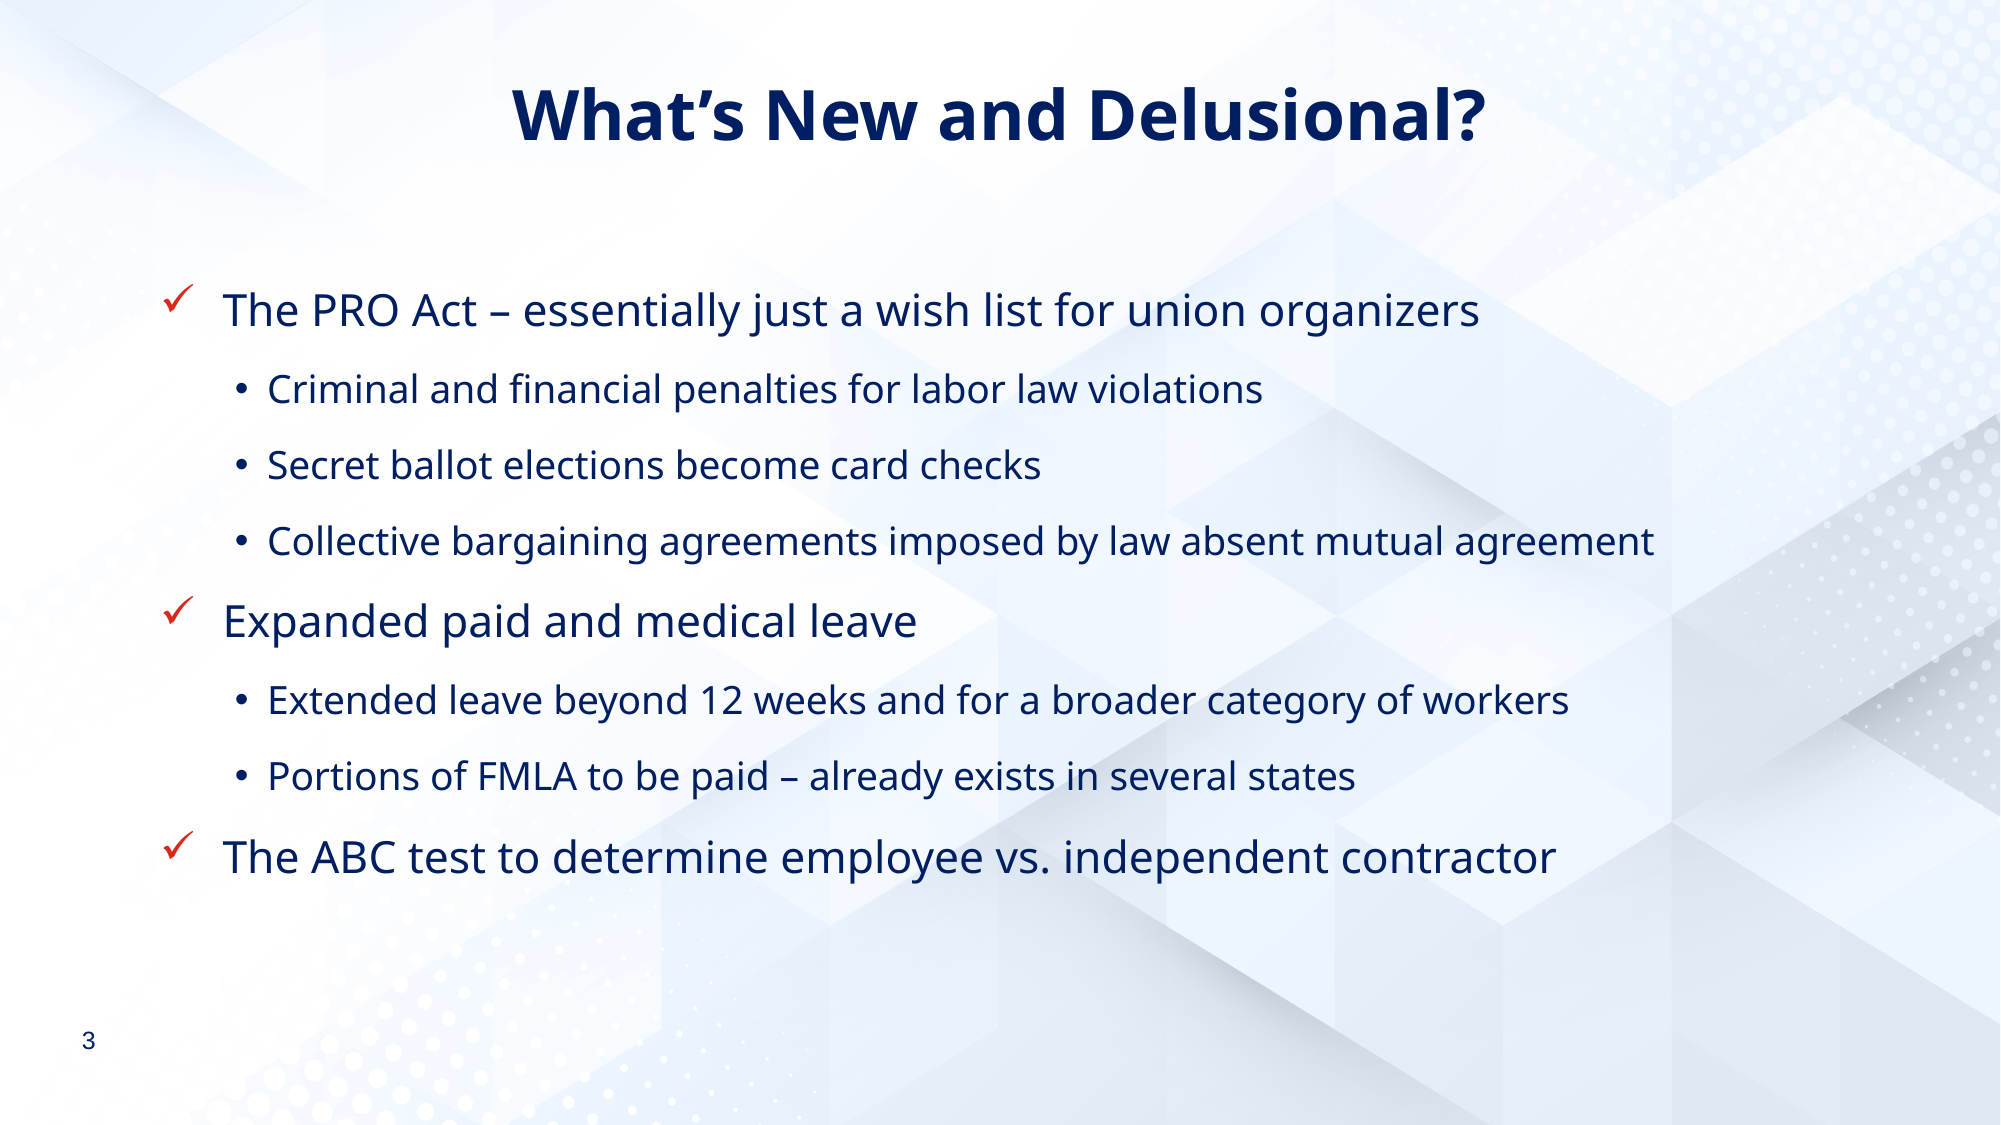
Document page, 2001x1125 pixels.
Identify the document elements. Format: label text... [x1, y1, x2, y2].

list The PRO Act – essentially just a wish list for union organizers Criminal and financial penalties for labor law violations Secret ballot elections become card checks Collective bargaining agreements imposed by law absent mutual agreement Expanded paid and medical leave Extended leave beyond 12 weeks and for a broader category of workers Portions of FMLA to be paid – already exists in several states The ABC test to determine employee vs. independent contractor [159, 276, 2000, 945]
picture [0, 0, 2001, 1125]
title What’s New and Delusional? [80, 70, 1920, 137]
